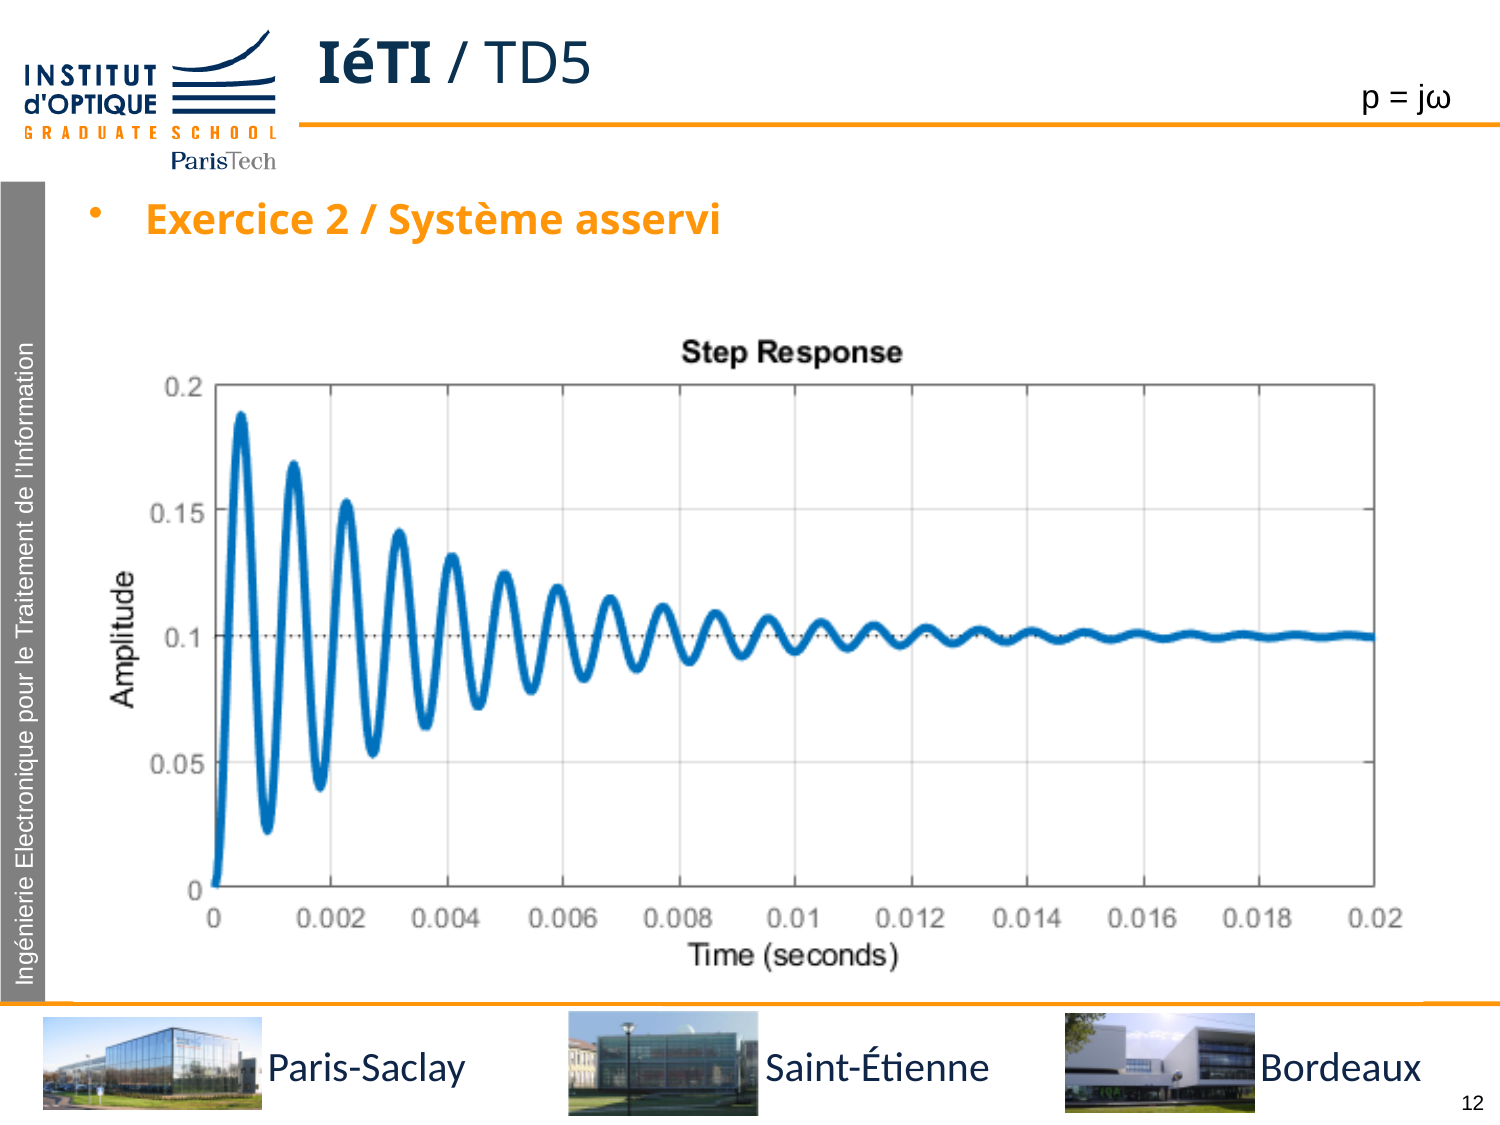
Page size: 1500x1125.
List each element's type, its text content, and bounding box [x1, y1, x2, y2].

picture [568, 1011, 759, 1116]
picture [1065, 1013, 1255, 1113]
text_box p = jω [1346, 67, 1500, 123]
picture [0, 7, 299, 191]
picture [73, 321, 1424, 1002]
title IéTI / TD5 [303, 4, 1500, 117]
text_box Ingénierie Electronique pour le Traitement de l’Information [0, 181, 46, 1002]
list Exercice 2 / Système asservi [73, 185, 1424, 256]
picture [43, 1017, 262, 1110]
